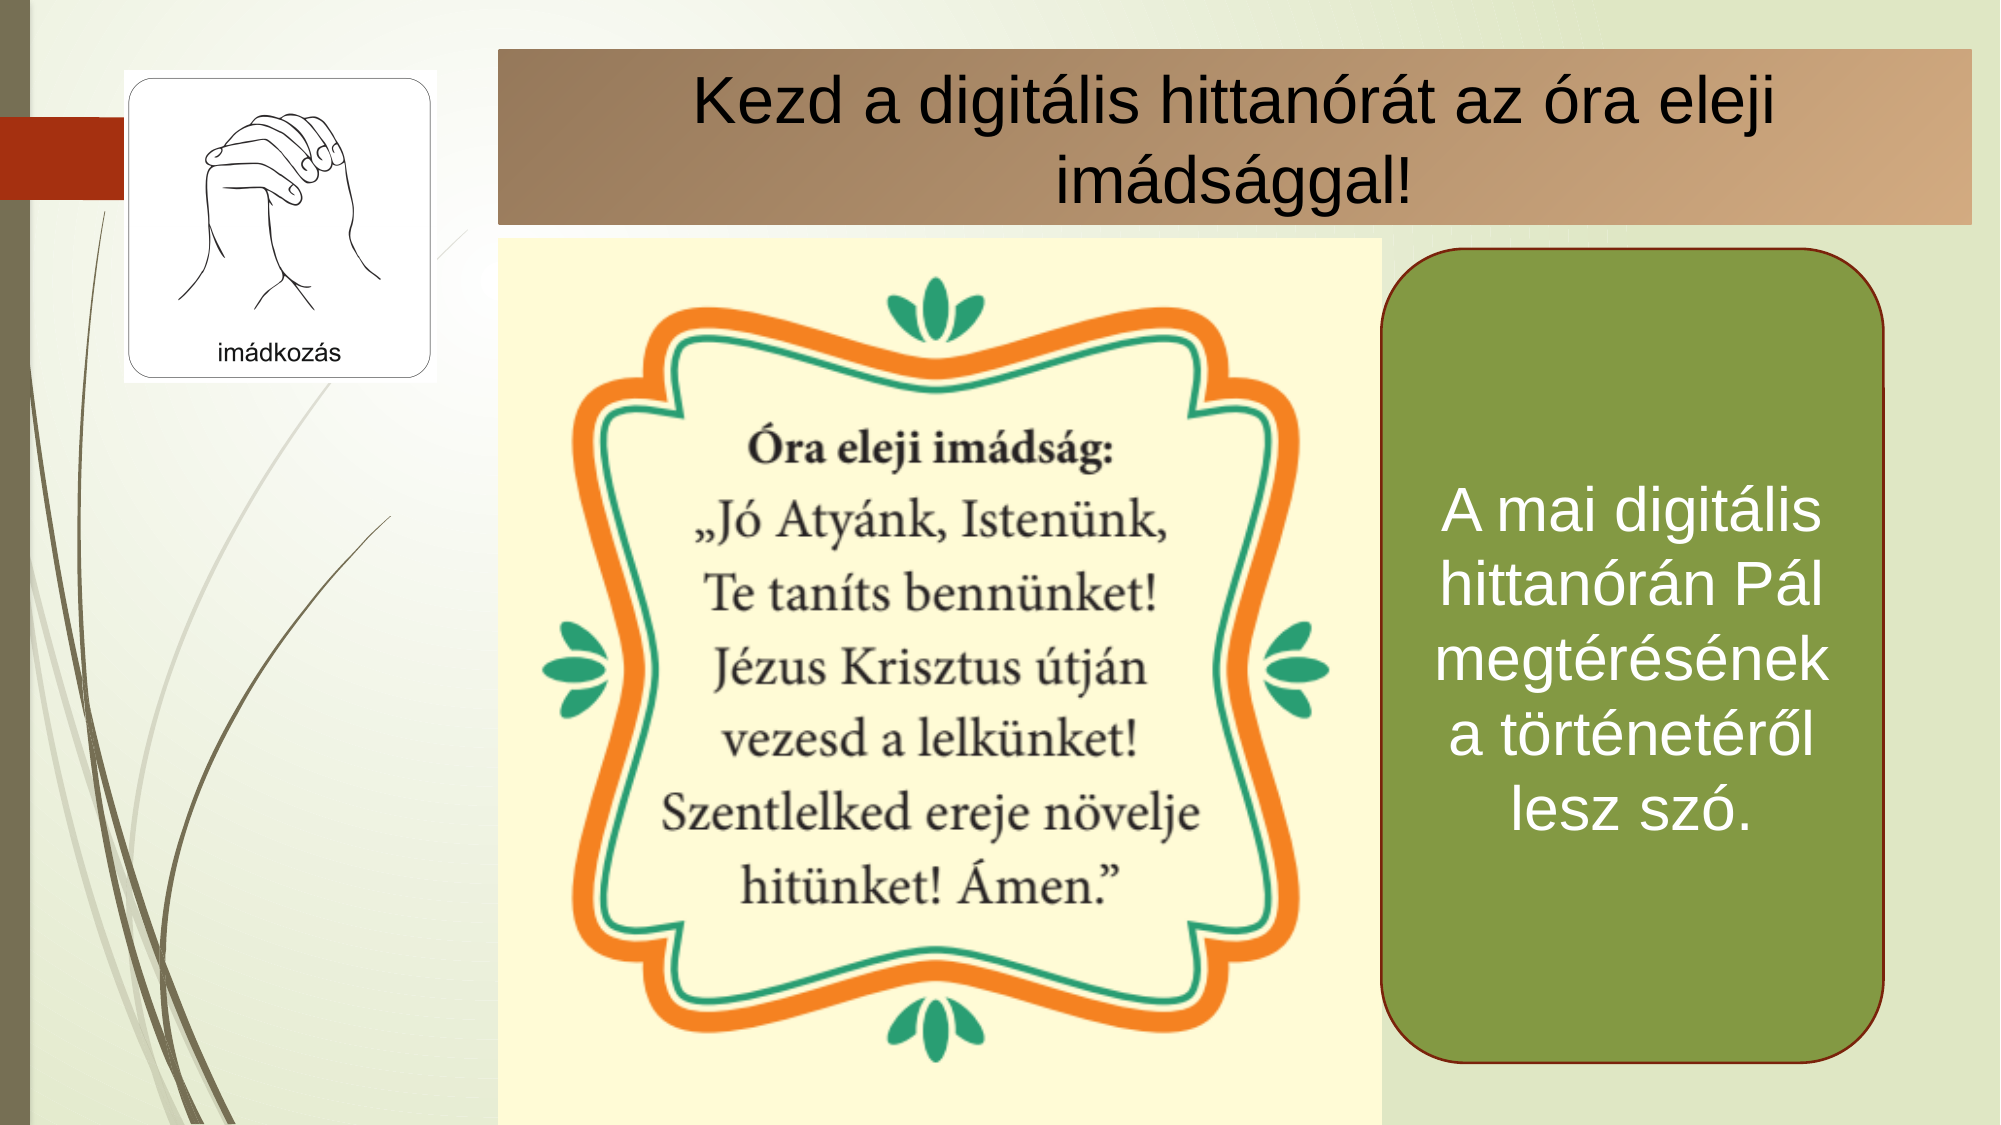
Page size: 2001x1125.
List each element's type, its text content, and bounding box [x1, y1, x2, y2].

picture [498, 238, 1382, 1125]
text_box Kezd a digitális hittanórát az óra eleji imádsággal! [498, 49, 1972, 225]
picture [123, 69, 437, 384]
text_box A mai digitális hittanórán Pál megtérésének a történetéről lesz szó. [1387, 247, 1885, 1065]
